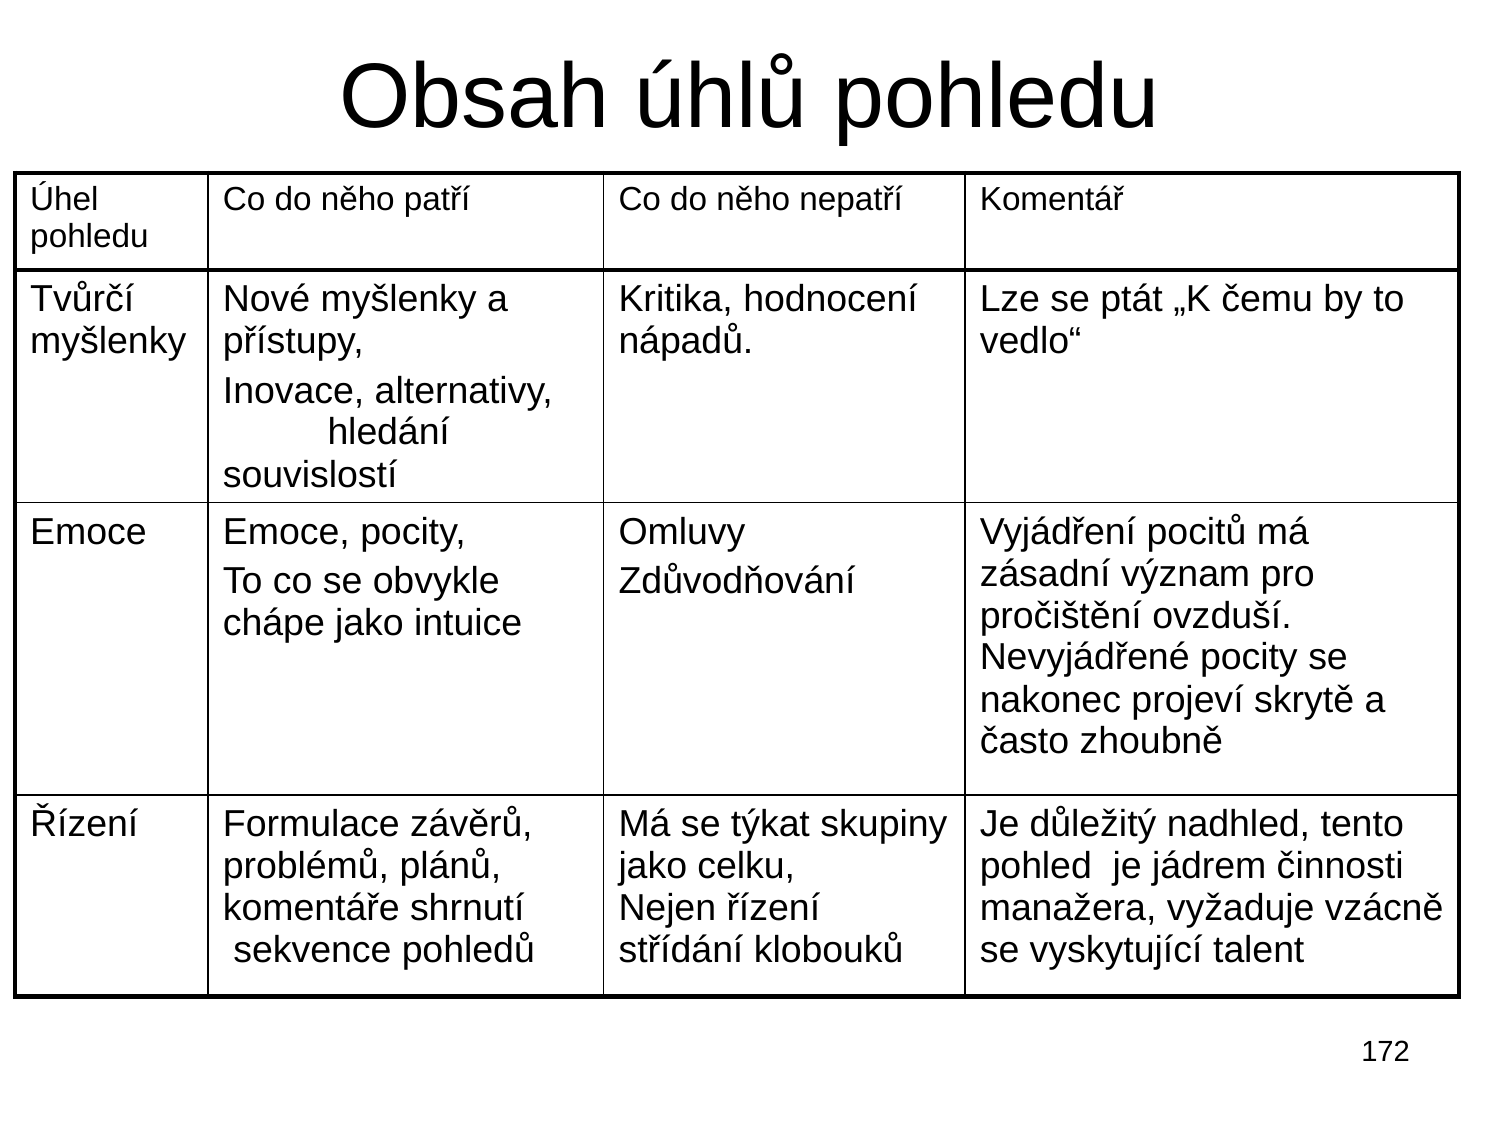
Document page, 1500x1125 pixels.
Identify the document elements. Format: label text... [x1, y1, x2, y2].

table_cell Je důležitý nadhled, tento pohled je jádrem činnosti manažera, vyžaduje vzácně se vyskytující talent [966, 796, 1457, 994]
table_cell Emoce, pocity, To co se obvykle chápe jako intuice [209, 503, 603, 794]
table_cell Omluvy Zdůvodňování [604, 503, 964, 794]
table_header Úhel pohledu [17, 175, 207, 268]
table_cell Lze se ptát „K čemu by to vedlo“ [966, 272, 1457, 502]
table_cell Kritika, hodnocení nápadů. [604, 272, 964, 502]
slide_number 172 [1074, 1024, 1426, 1103]
table_cell Vyjádření pocitů má zásadní význam pro pročištění ovzduší. Nevyjádřené pocity se nakonec projeví skrytě a často zhoubně [966, 503, 1457, 794]
table_header Komentář [966, 175, 1457, 268]
table_cell Nové myšlenky a přístupy, Inovace, alternativy, hledání souvislostí [209, 272, 603, 502]
table_cell Tvůrčí myšlenky [17, 272, 207, 502]
table_cell Má se týkat skupiny jako celku, Nejen řízení střídání klobouků [604, 796, 964, 994]
table_header Co do něho patří [209, 175, 603, 268]
table_cell Formulace závěrů, problémů, plánů, komentáře shrnutí sekvence pohledů [209, 796, 603, 994]
table_cell Emoce [17, 503, 207, 794]
title Obsah úhlů pohledu [74, 44, 1426, 138]
table_header Co do něho nepatří [604, 175, 964, 268]
table_cell Řízení [17, 796, 207, 994]
